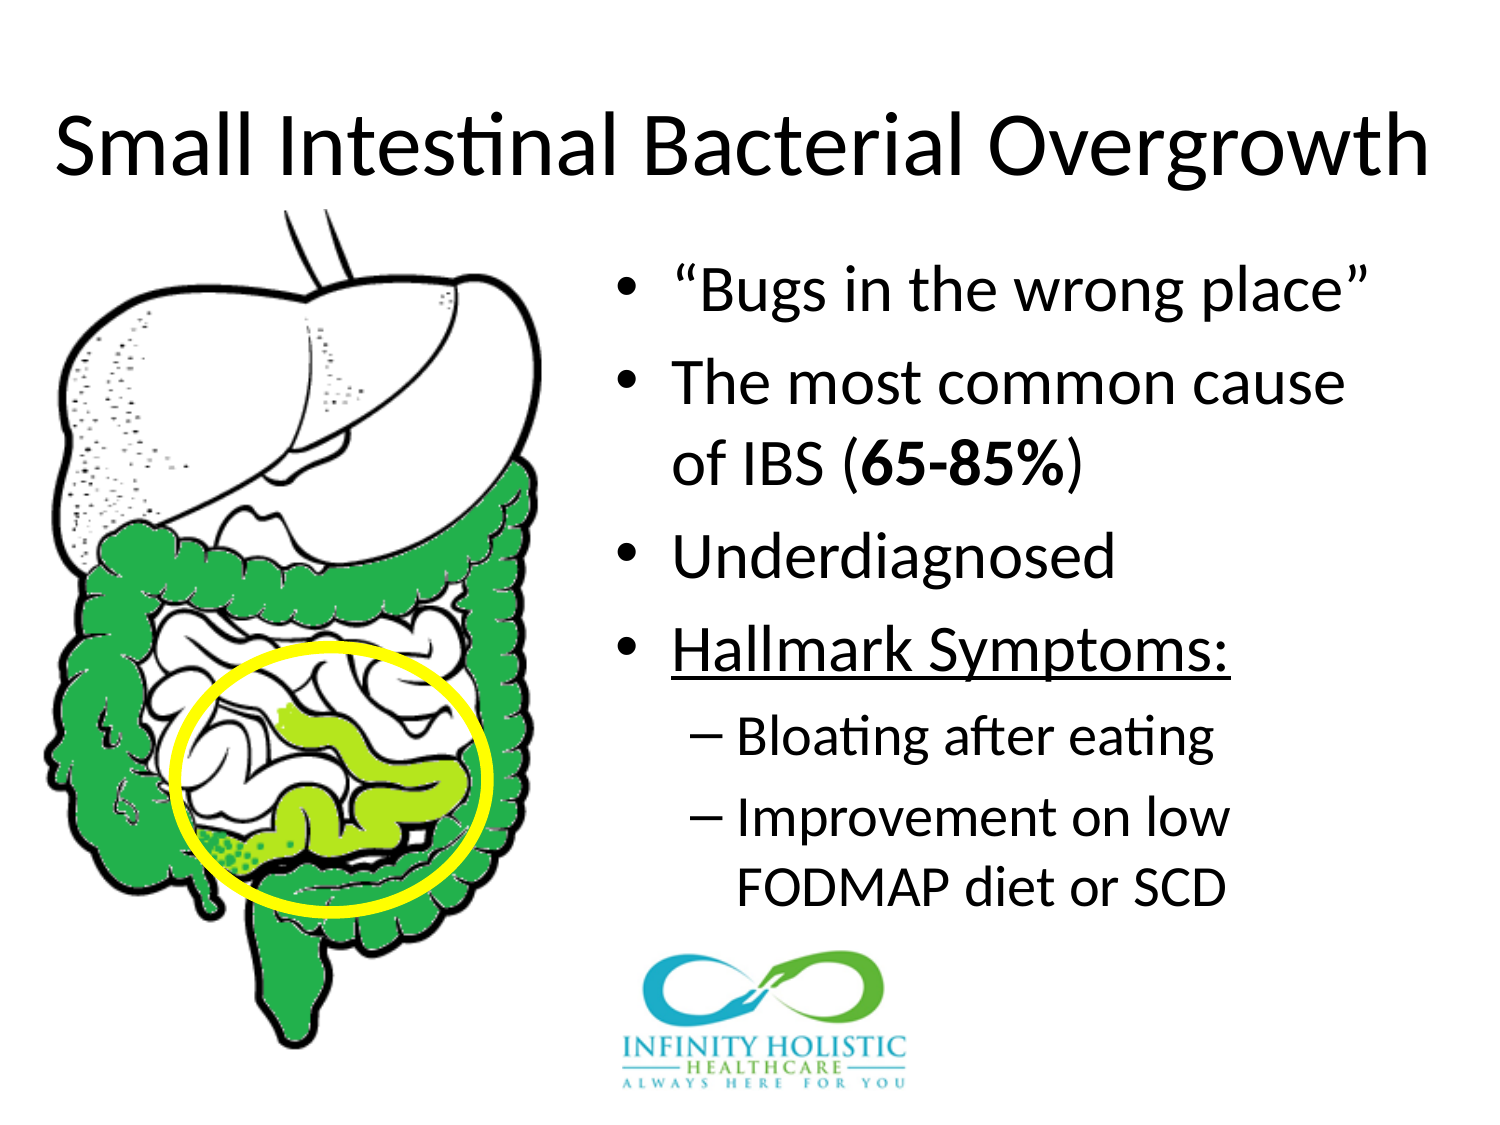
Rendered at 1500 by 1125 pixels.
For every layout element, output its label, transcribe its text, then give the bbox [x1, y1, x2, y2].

title Small Intestinal Bacterial Overgrowth [24, 45, 1463, 233]
picture [37, 209, 551, 1085]
picture [621, 949, 911, 1091]
list “Bugs in the wrong place” The most common cause of IBS (65-85%) Underdiagnosed Hallmark Symptoms: Bloating after eating Improvement on low FODMAP diet or SCD [600, 237, 1425, 980]
